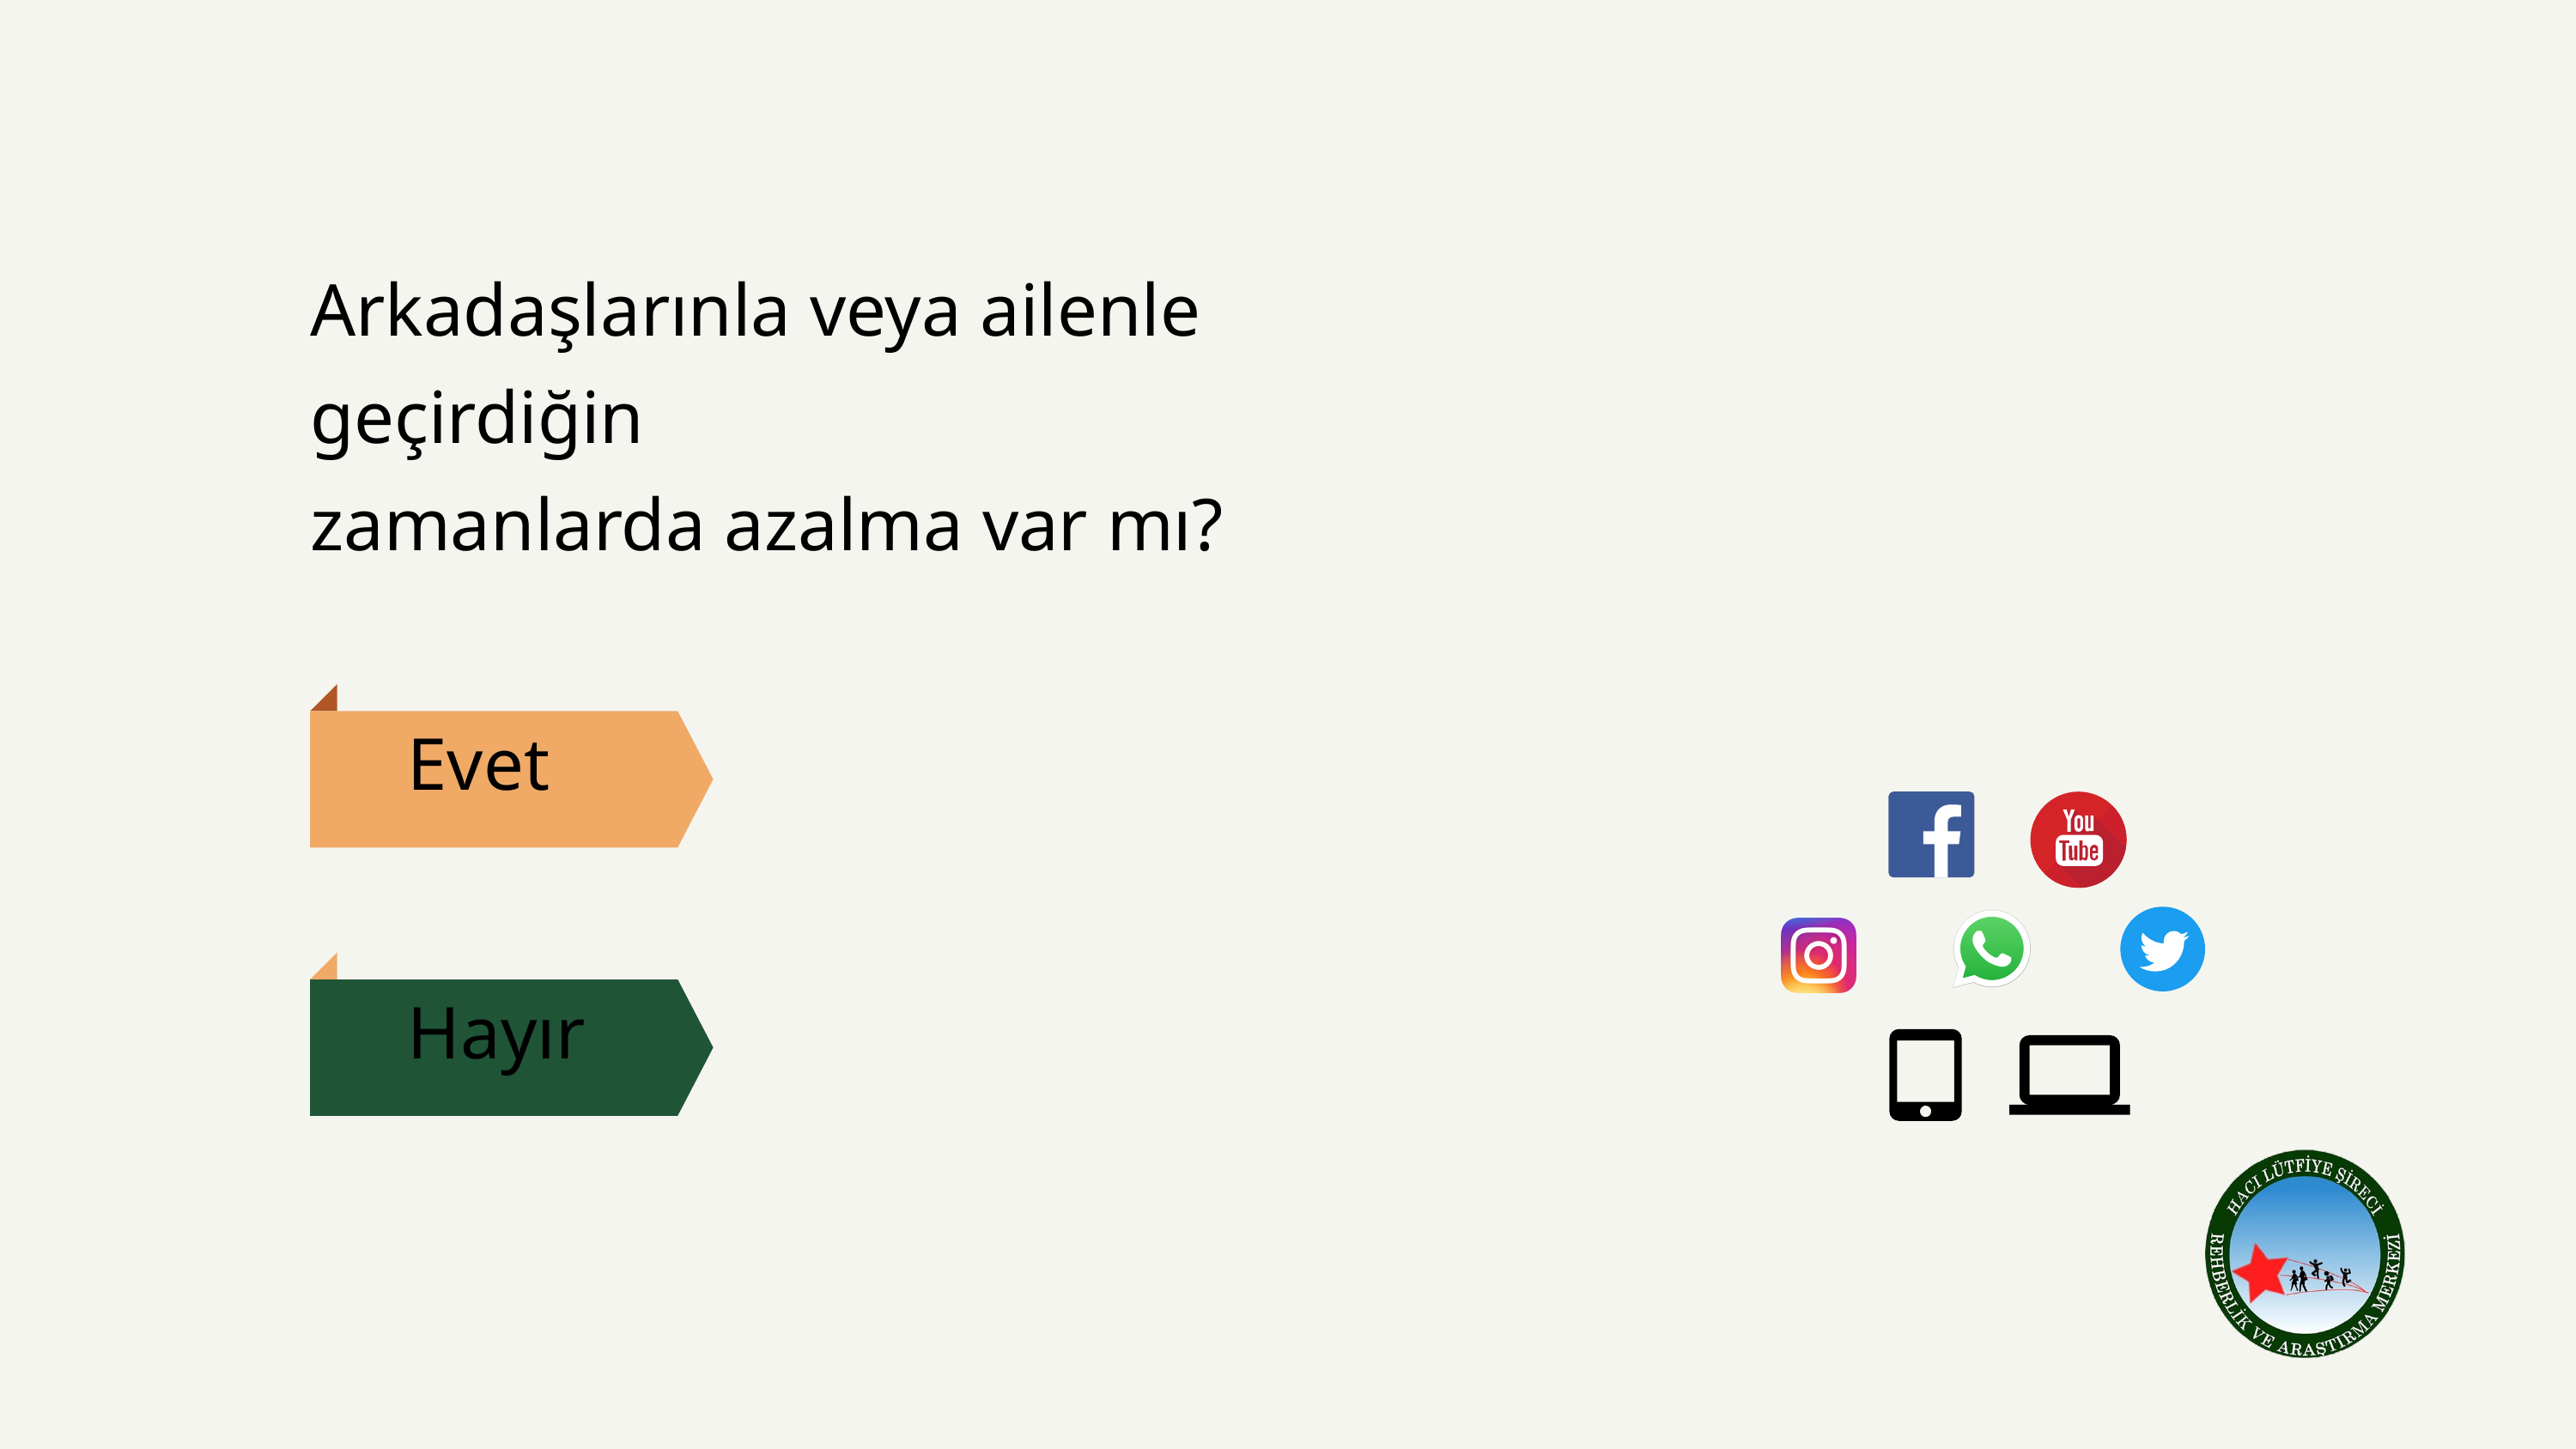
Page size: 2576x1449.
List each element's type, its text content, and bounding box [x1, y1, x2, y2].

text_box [309, 952, 714, 1116]
picture [2119, 906, 2206, 992]
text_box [309, 683, 714, 848]
picture [2008, 1034, 2132, 1117]
picture [1781, 918, 1856, 994]
picture [1887, 791, 2132, 1123]
text_box Arkadaşlarınla veya ailenle geçirdiğin zamanlarda azalma var mı? [310, 243, 1463, 566]
picture [2195, 1149, 2406, 1365]
